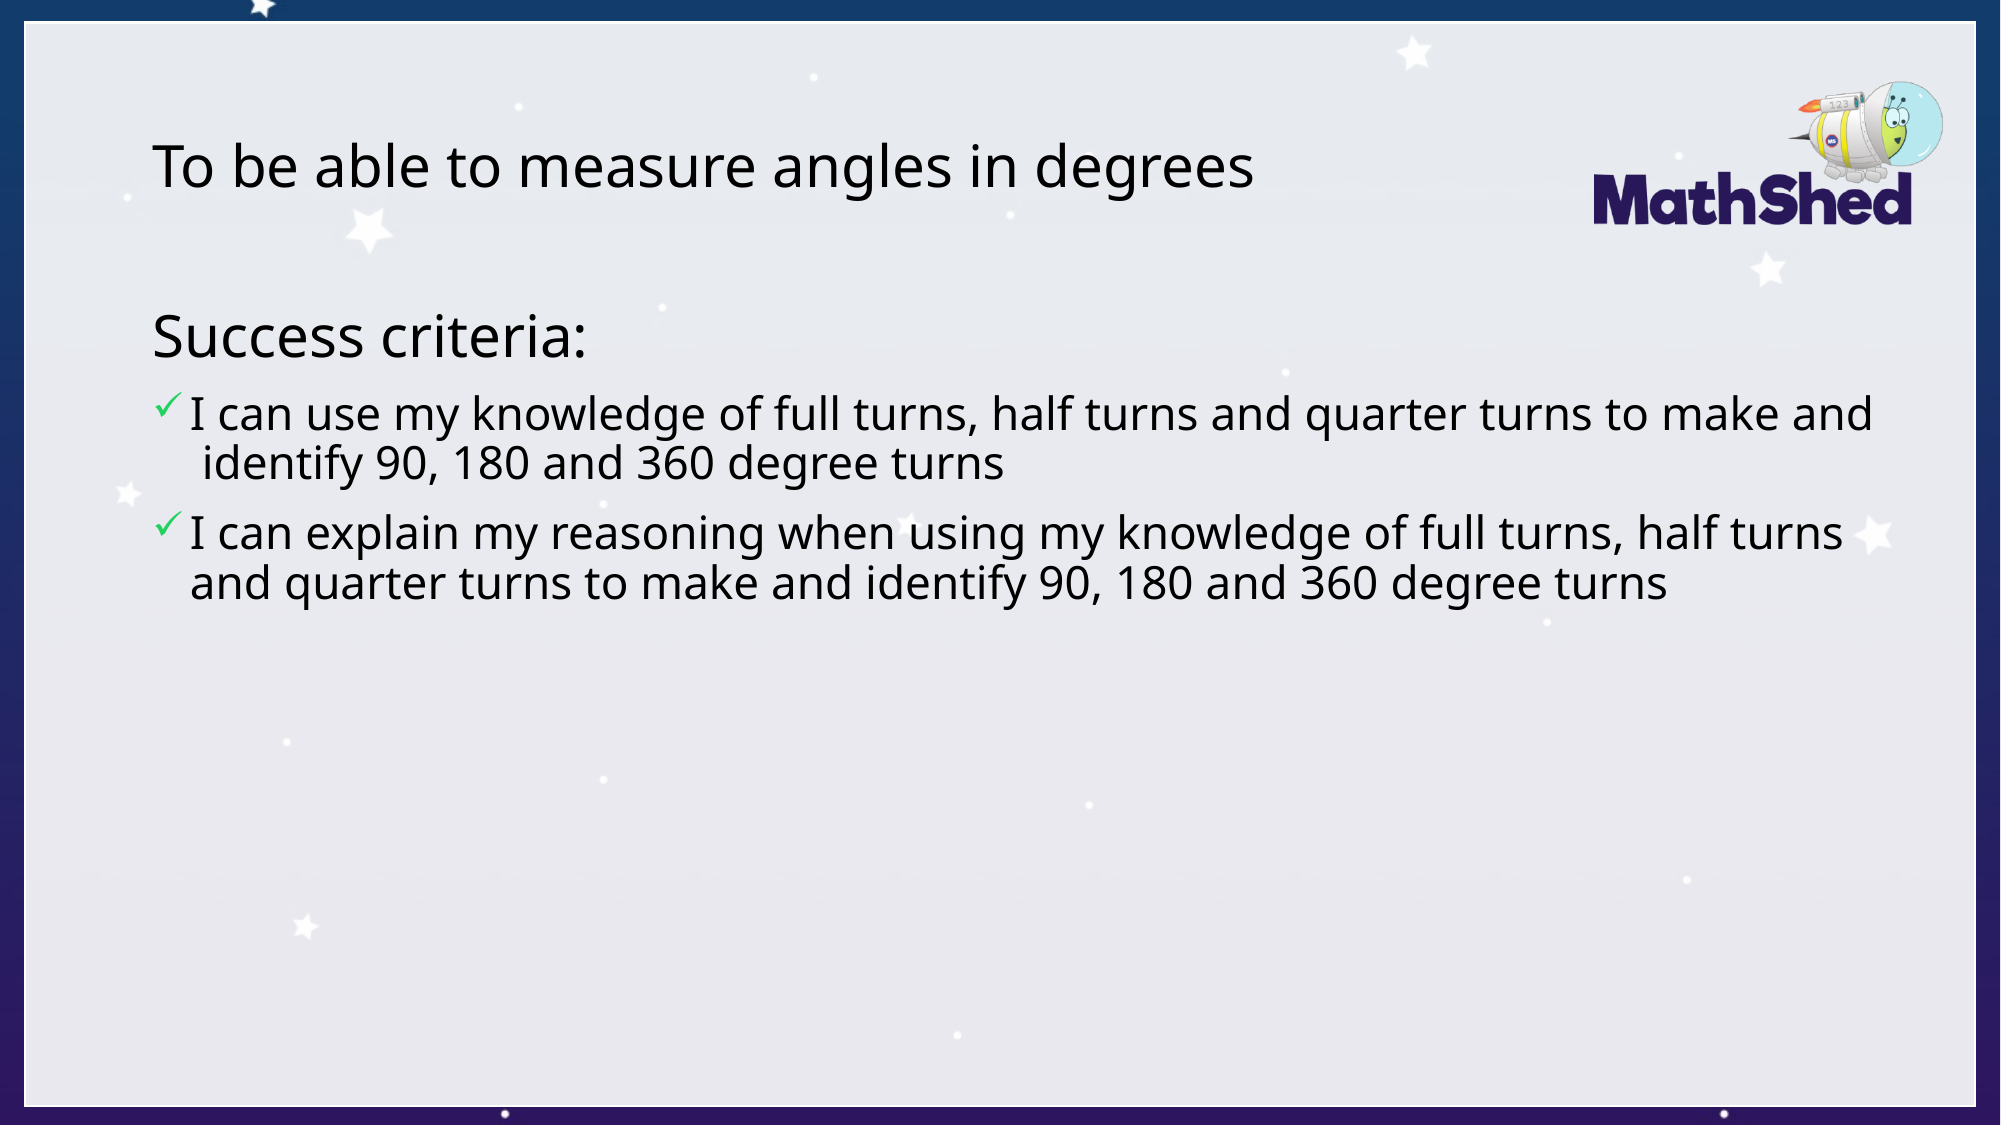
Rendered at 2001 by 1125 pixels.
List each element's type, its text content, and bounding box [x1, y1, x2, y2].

picture [0, 0, 2001, 1125]
title To be able to measure angles in degrees [137, 59, 1578, 278]
list Success criteria: I can use my knowledge of full turns, half turns and quarter turns to make and identify 90, 180 and 360 degree turns I can explain my reasoning when using my knowledge of full turns, half turns and quarter turns to make and identify 90, 180 and 360 degree turns [137, 299, 1898, 1014]
